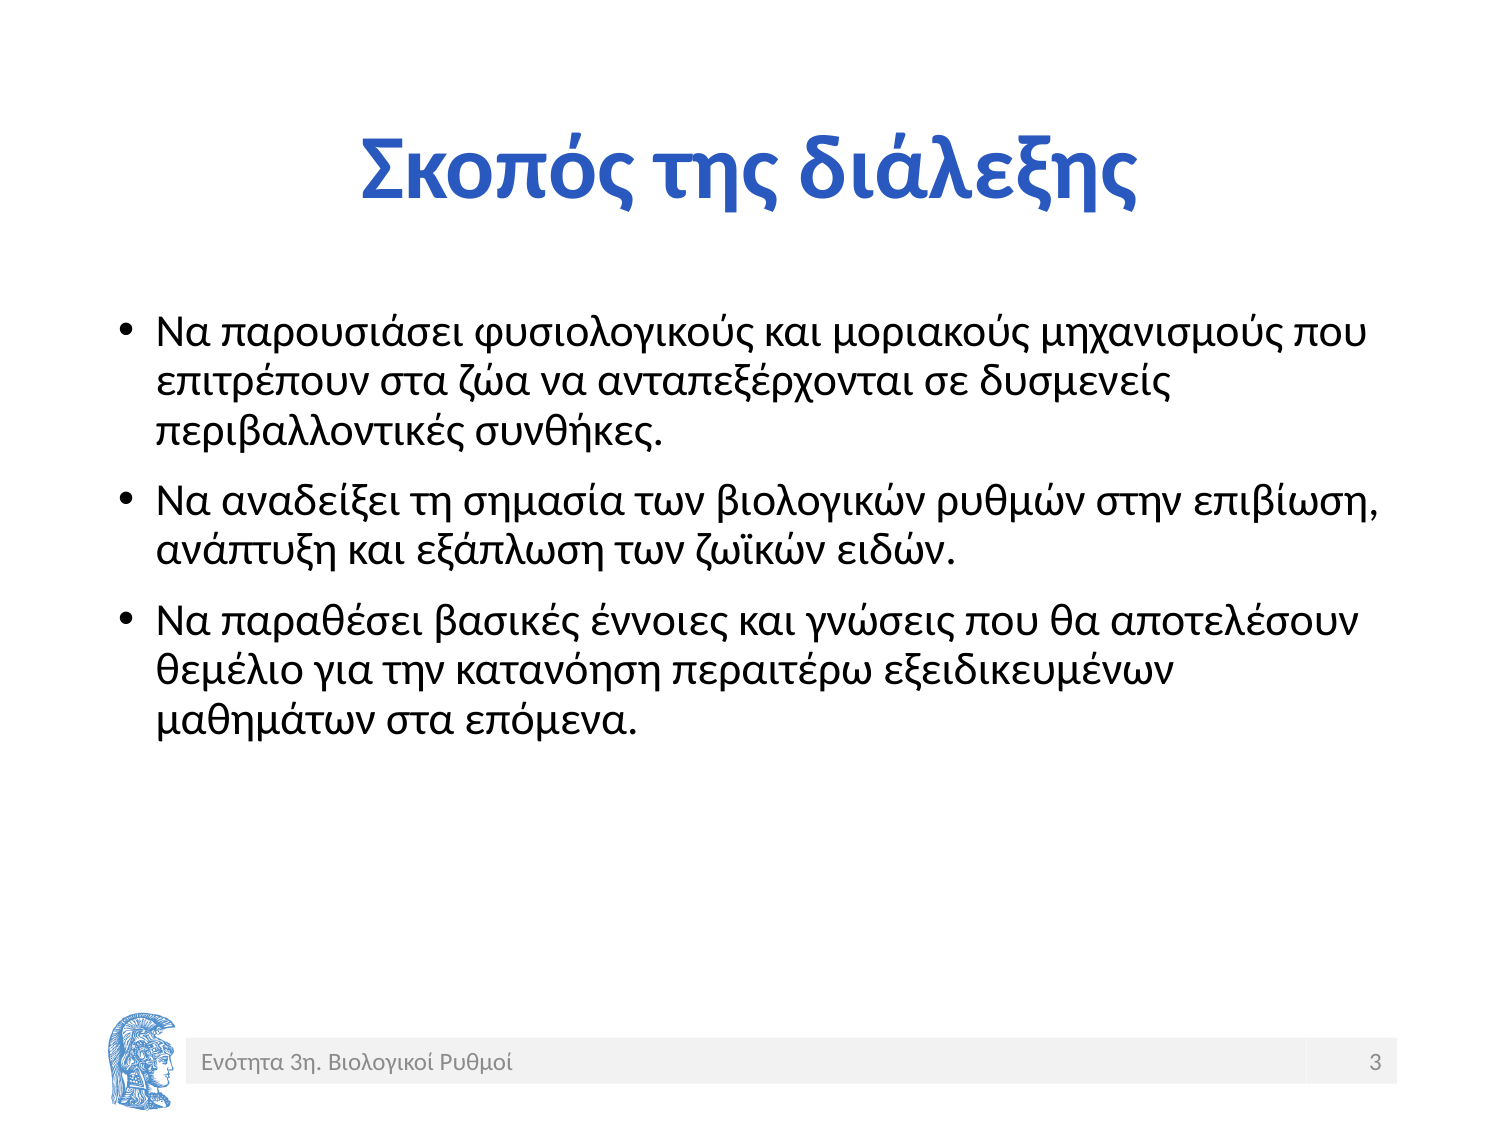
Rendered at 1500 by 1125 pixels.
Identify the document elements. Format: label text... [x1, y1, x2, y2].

picture [103, 1014, 186, 1114]
slide_number 3 [1306, 1037, 1397, 1084]
footer Ενότητα 3η. Βιολογικοί Ρυθμοί [186, 1037, 1306, 1084]
list Να παρουσιάσει φυσιολογικούς και μοριακούς μηχανισμούς που επιτρέπουν στα ζώα να ανταπεξέρχονται σε δυσμενείς περιβαλλοντικές συνθήκες. Να αναδείξει τη σημασία των βιολογικών ρυθμών στην επιβίωση, ανάπτυξη και εξάπλωση των ζωϊκών ειδών. Να παραθέσει βασικές έννοιες και γνώσεις που θα αποτελέσουν θεμέλιο για την κατανόηση περαιτέρω εξειδικευμένων μαθημάτων στα επόμενα.εξάμηνα [103, 299, 1397, 1014]
title Σκοπός της διάλεξης [103, 59, 1397, 278]
